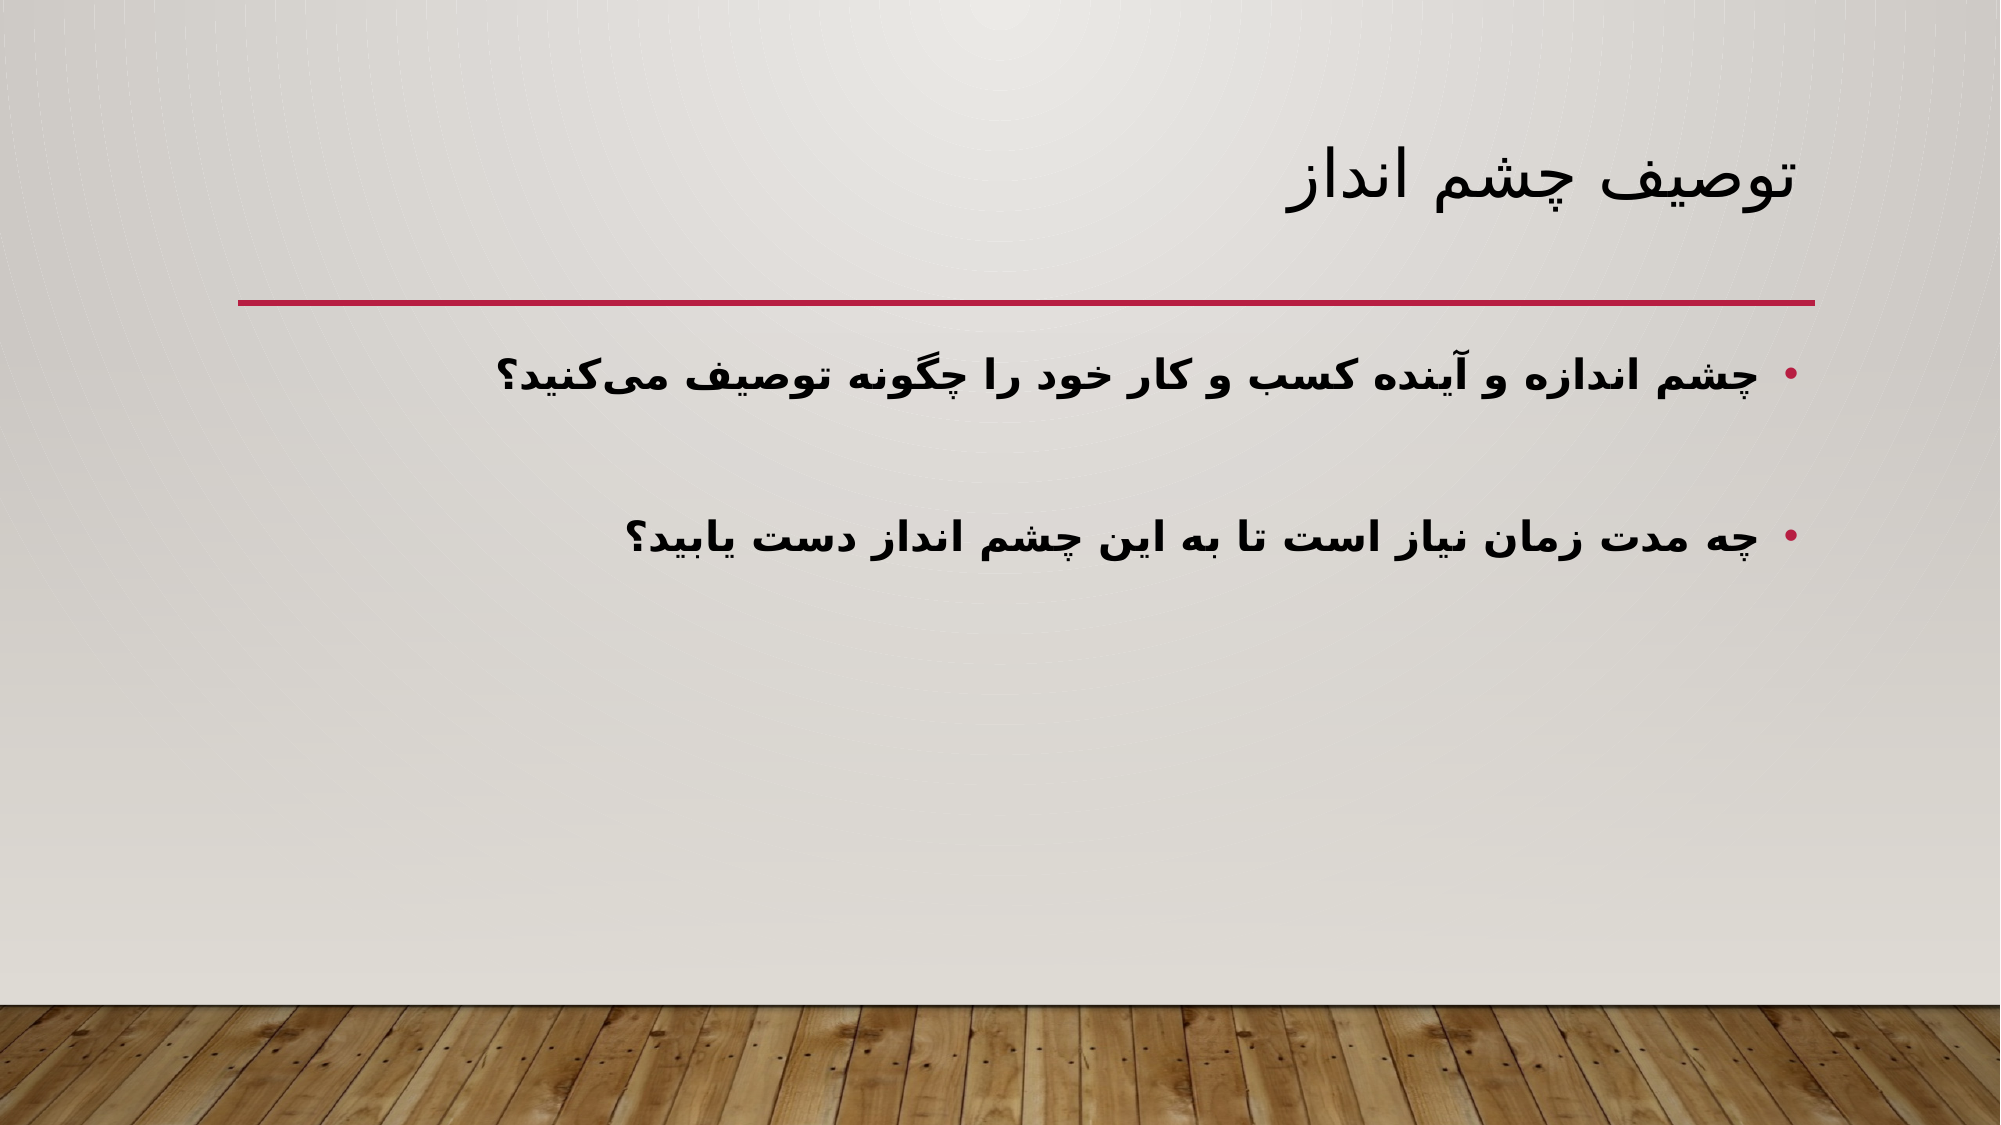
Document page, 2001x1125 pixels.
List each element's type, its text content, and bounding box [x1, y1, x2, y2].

picture [0, 1005, 2000, 1125]
list چشم اندازه و آینده کسب و کار خود را چگونه توصیف می‌کنید؟ چه مدت زمان نیاز است تا به این چشم انداز دست یابید؟ [238, 330, 1814, 897]
title توصیف چشم انداز [238, 131, 1814, 305]
